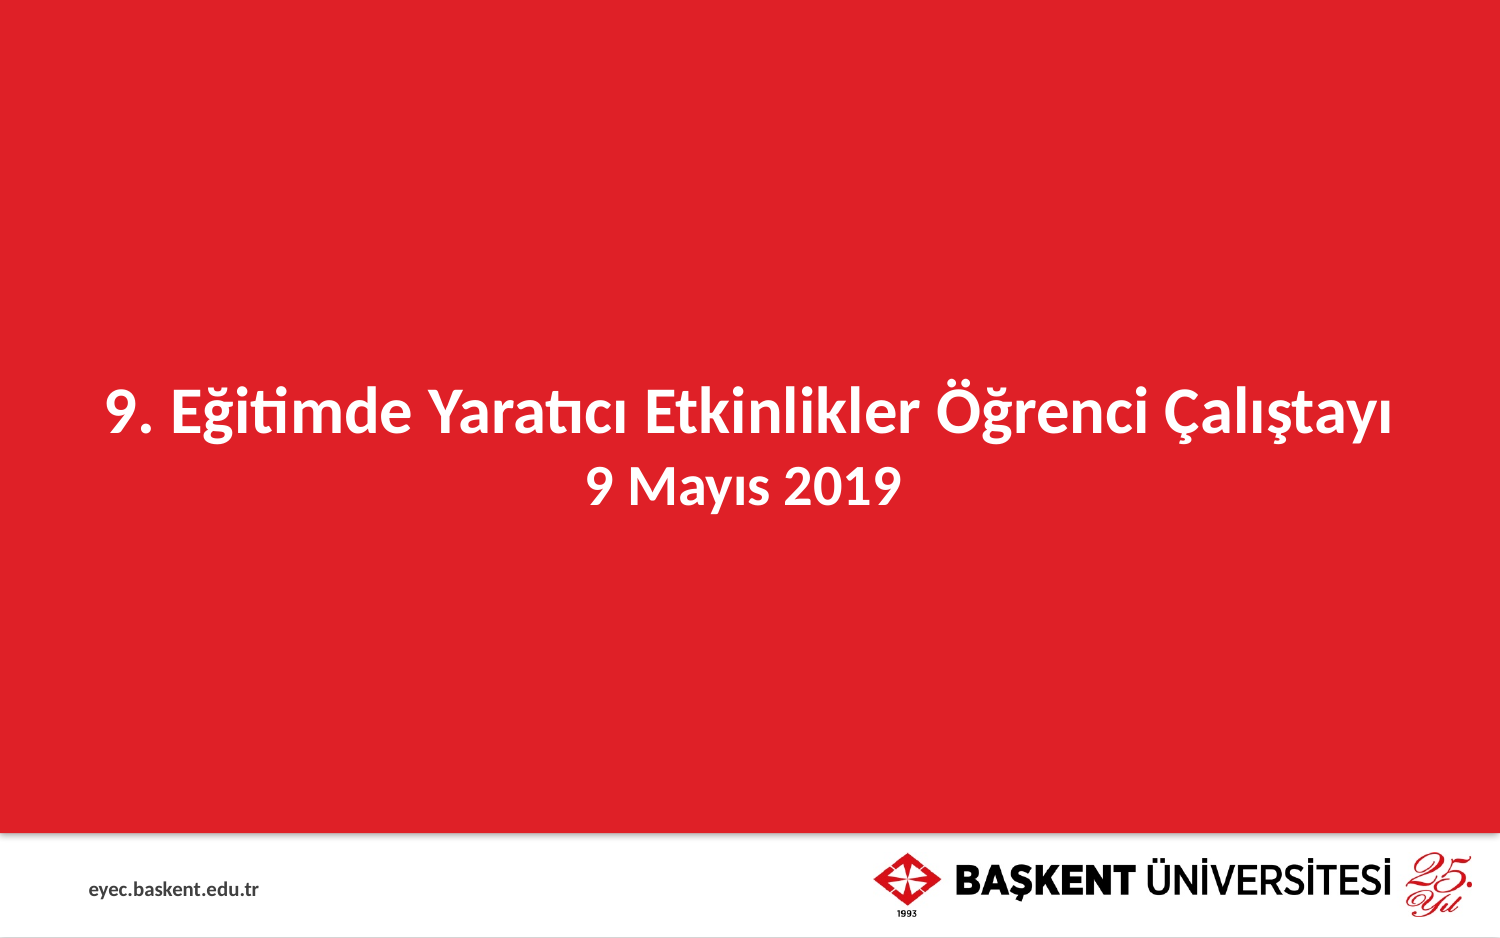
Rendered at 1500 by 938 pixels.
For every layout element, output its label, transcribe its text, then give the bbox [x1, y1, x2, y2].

picture [873, 852, 1472, 917]
text_box 9. Eğitimde Yaratıcı Etkinlikler Öğrenci Çalıştayı 9 Mayıs 2019 [89, 299, 1411, 625]
text_box [0, 0, 1500, 834]
